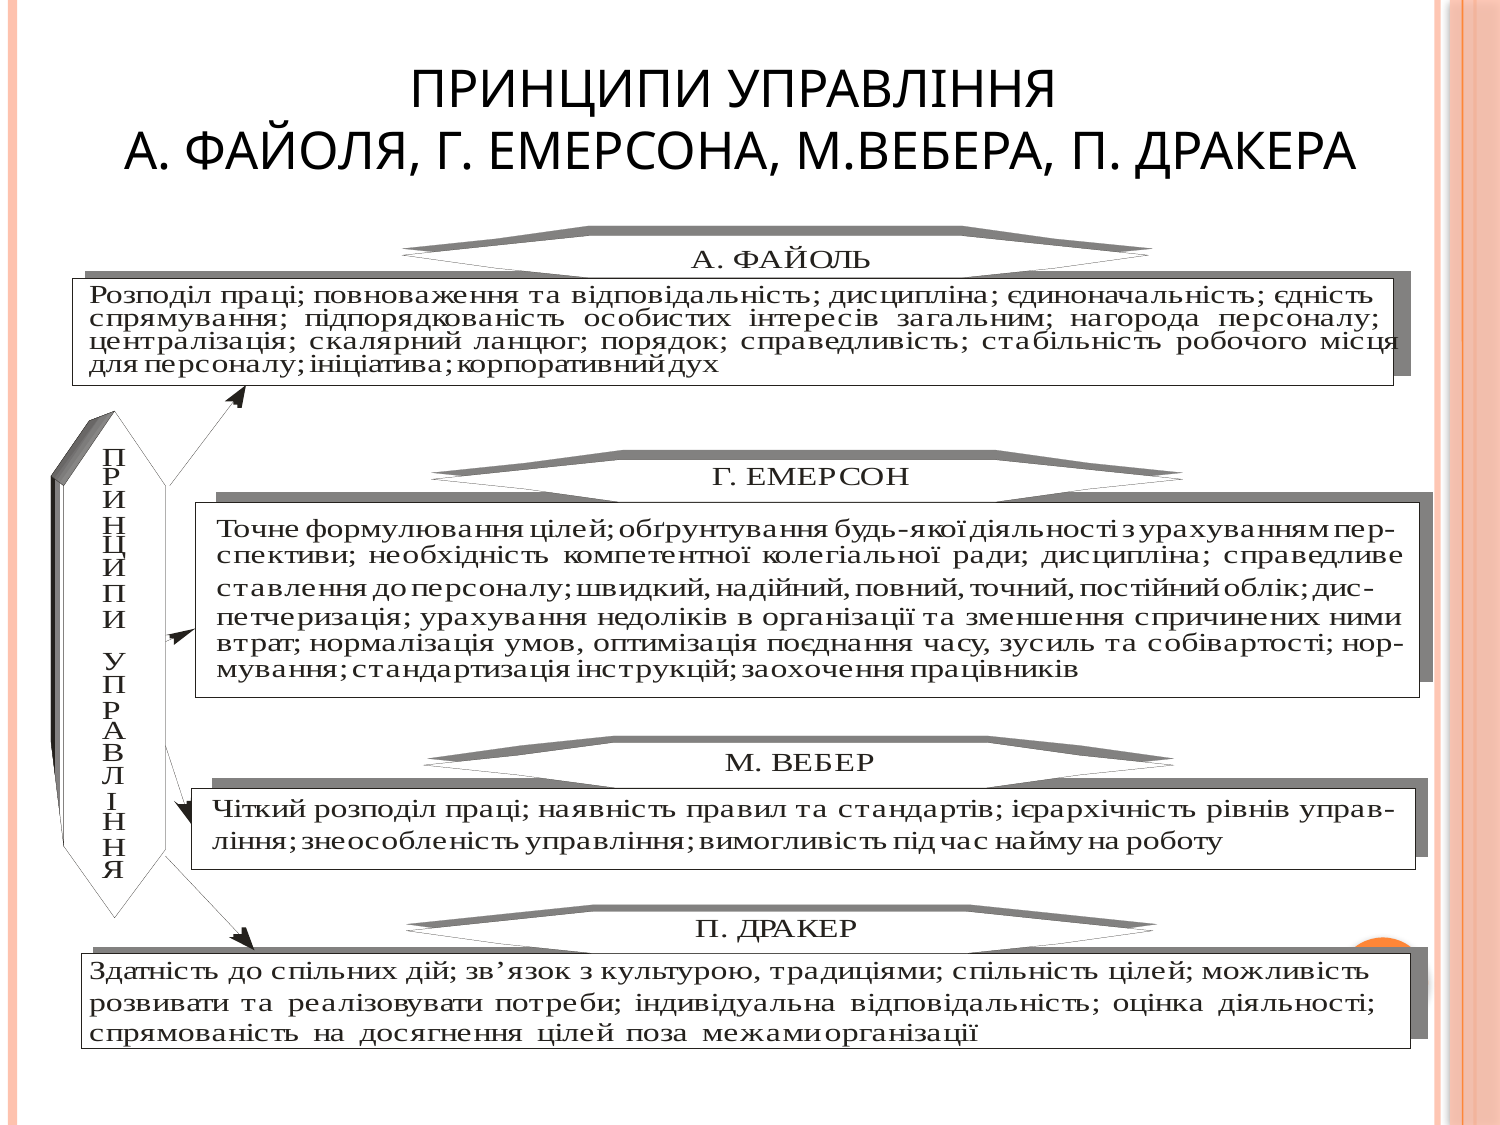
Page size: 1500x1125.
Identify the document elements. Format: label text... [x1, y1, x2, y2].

title Принципи управління А. Файоля, Г. Емерсона, М.Вебера, П. Дракера [75, 45, 1407, 188]
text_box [46, 222, 1438, 1056]
